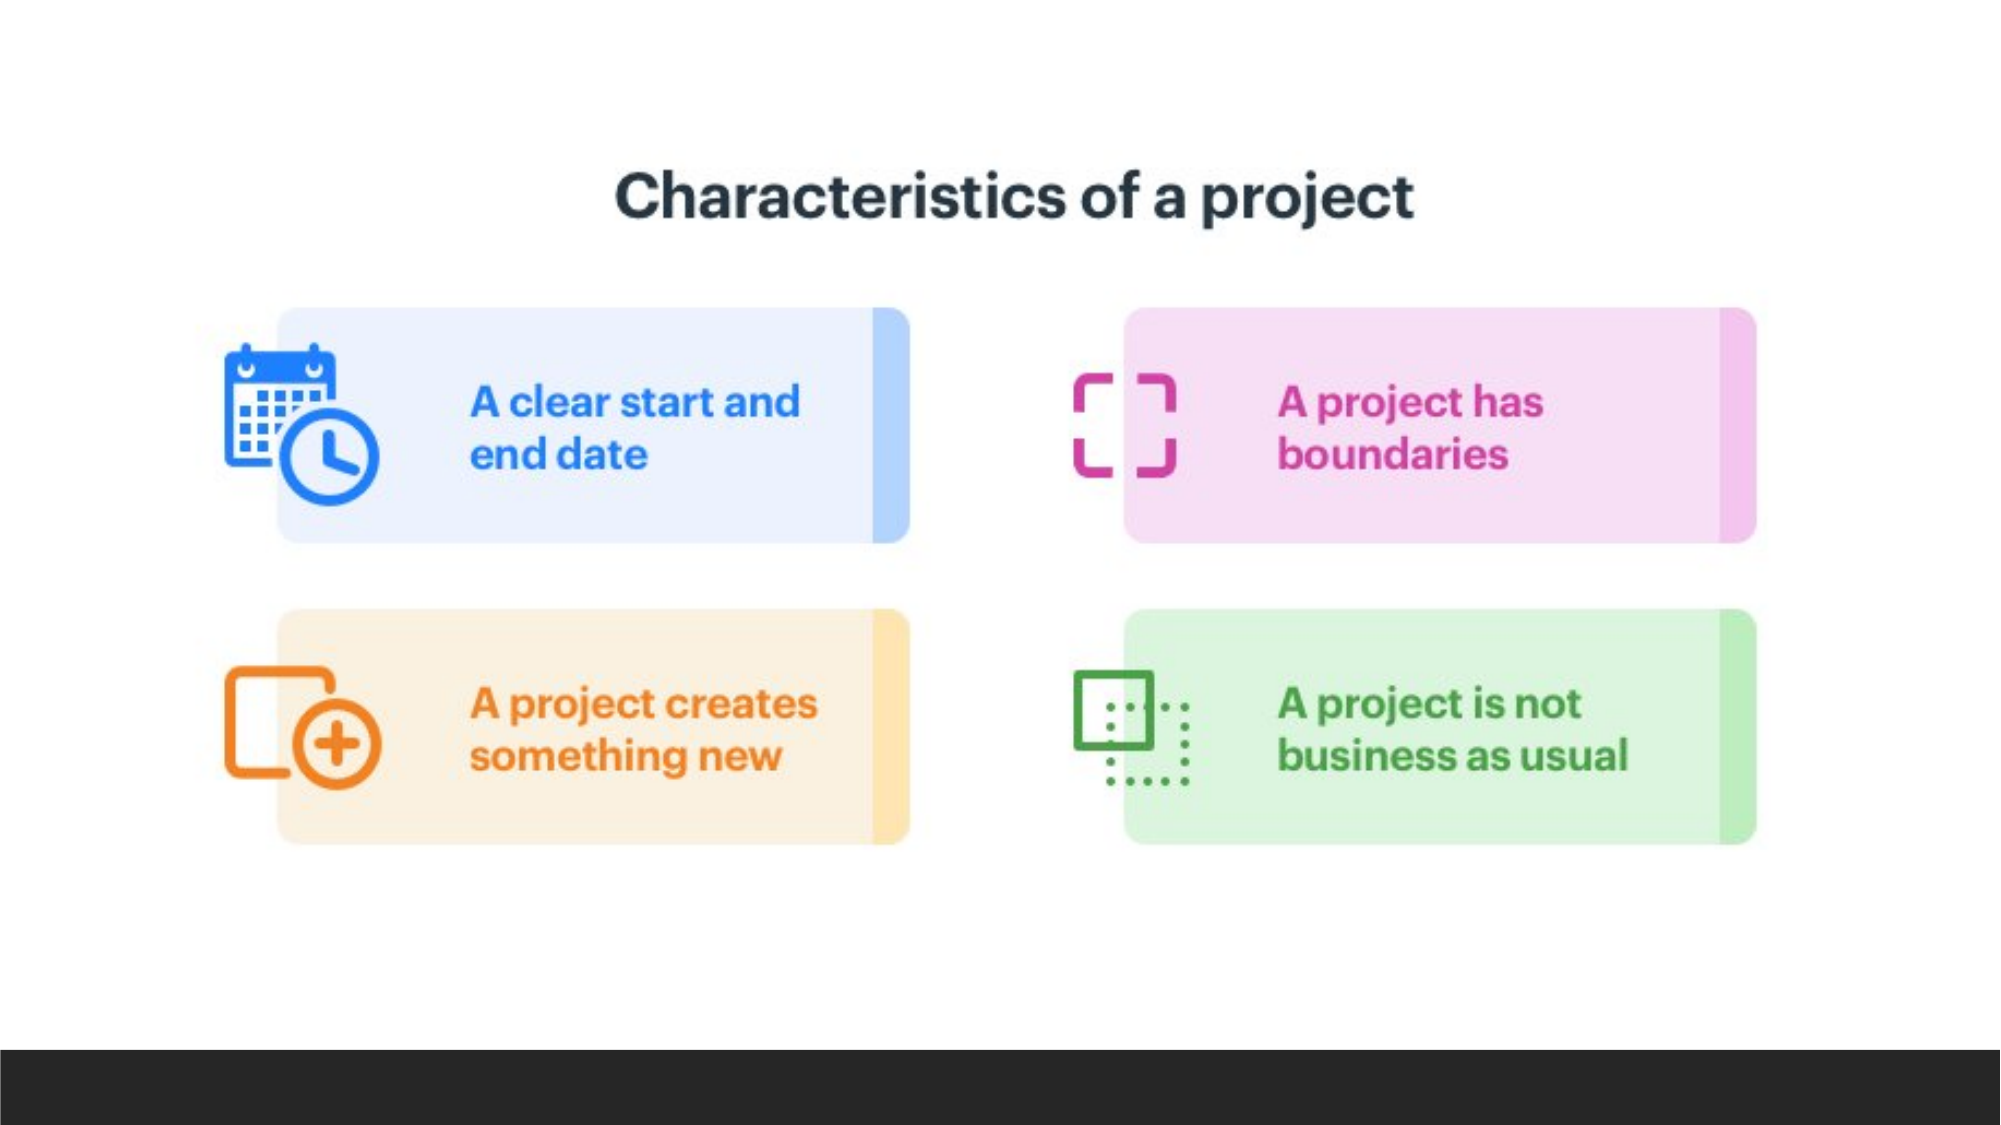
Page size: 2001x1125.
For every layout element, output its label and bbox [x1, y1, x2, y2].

list [127, 46, 1873, 1007]
